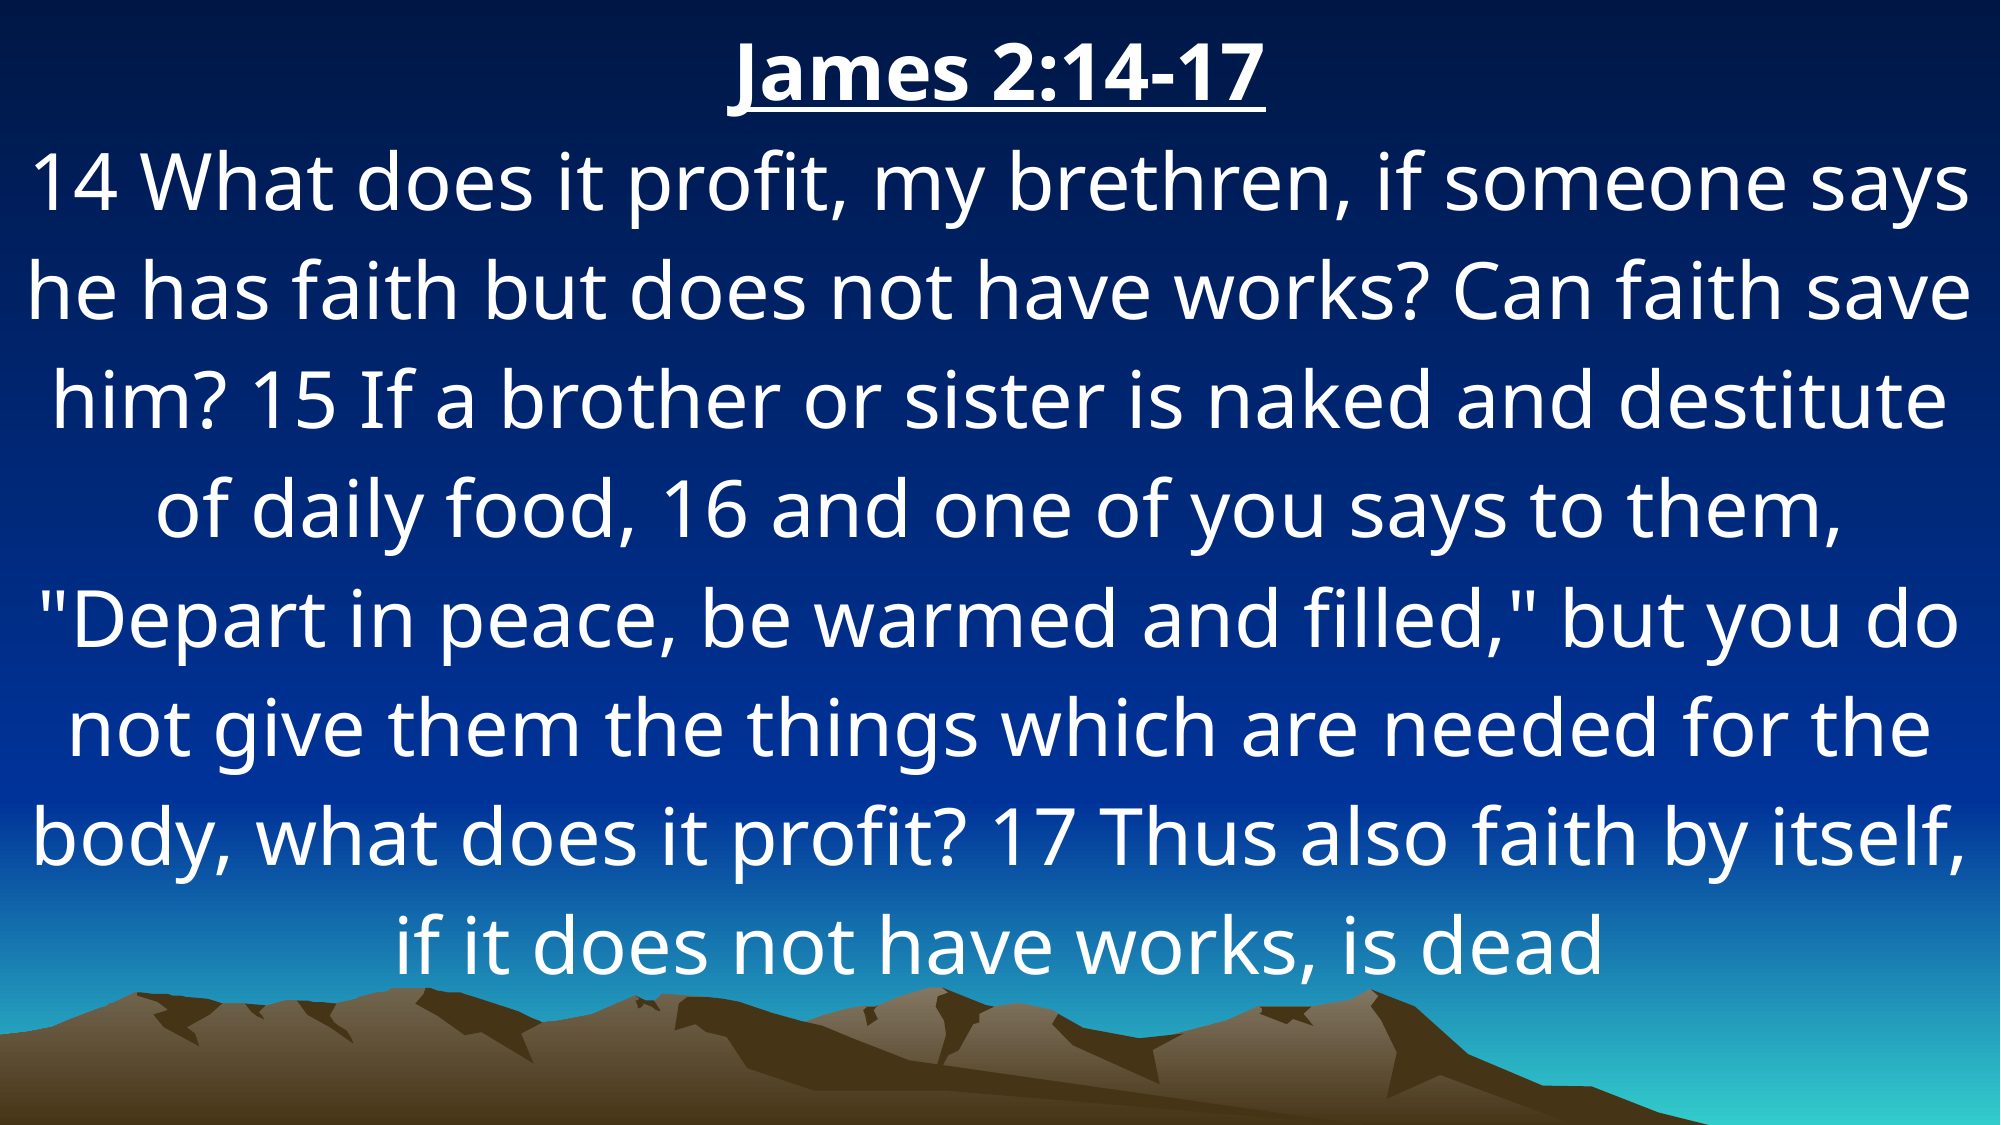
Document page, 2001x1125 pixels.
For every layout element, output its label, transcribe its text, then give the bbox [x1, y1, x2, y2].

text_box James 2:14-17 14 What does it profit, my brethren, if someone says he has faith but does not have works? Can faith save him? 15 If a brother or sister is naked and destitute of daily food, 16 and one of you says to them, "Depart in peace, be warmed and filled," but you do not give them the things which are needed for the body, what does it profit? 17 Thus also faith by itself, if it does not have works, is dead [0, 0, 2000, 900]
